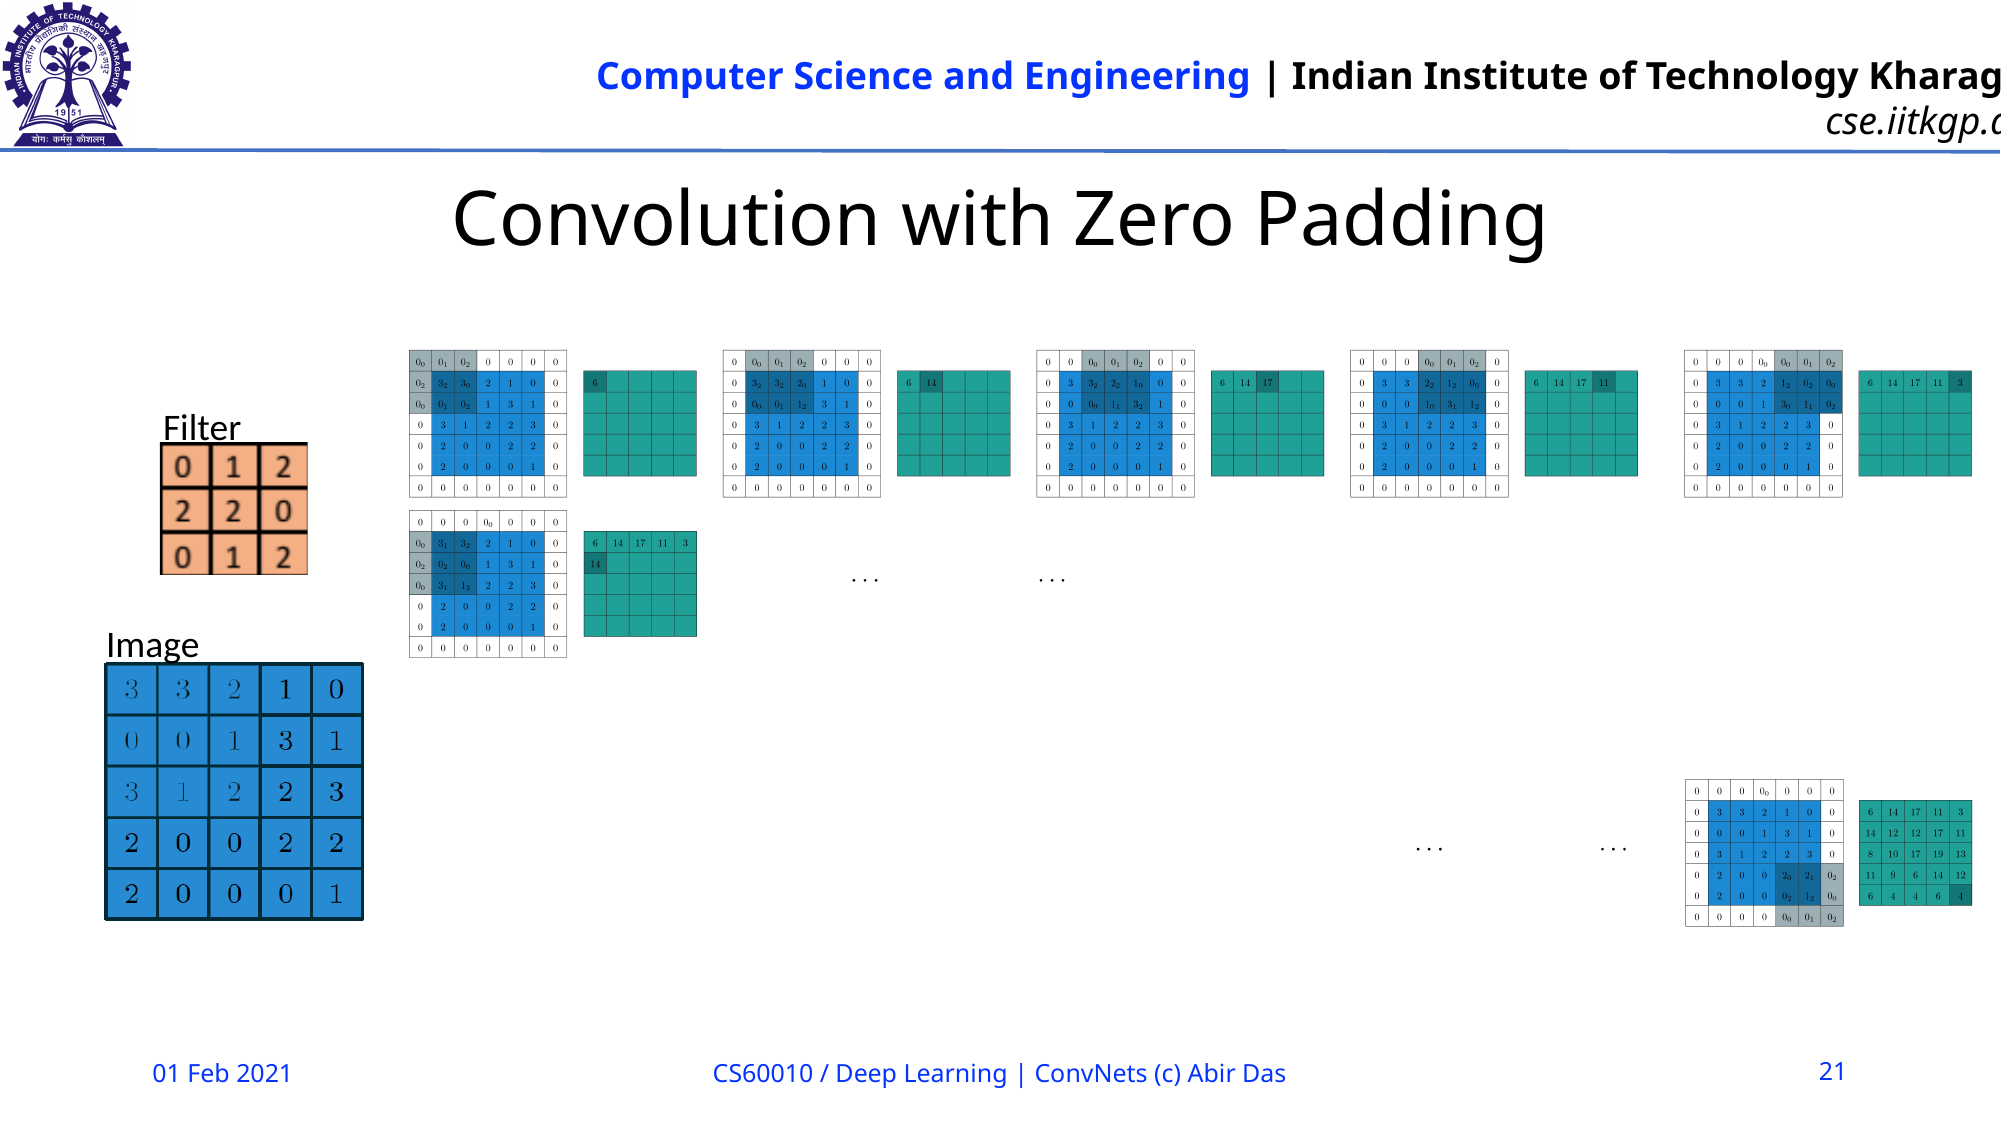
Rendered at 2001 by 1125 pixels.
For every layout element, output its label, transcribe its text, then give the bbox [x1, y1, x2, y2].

picture [2, 2, 131, 147]
picture [97, 653, 370, 927]
picture [159, 442, 308, 575]
picture [406, 347, 1976, 938]
footer CS60010 / Deep Learning | ConvNets (c) Abir Das [331, 1042, 1670, 1103]
title Convolution with Zero Padding [406, 119, 1593, 309]
text_box Image [91, 612, 215, 672]
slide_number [137, 1042, 331, 1103]
text_box Filter [148, 395, 257, 456]
slide_number 21 [1733, 1042, 1863, 1103]
